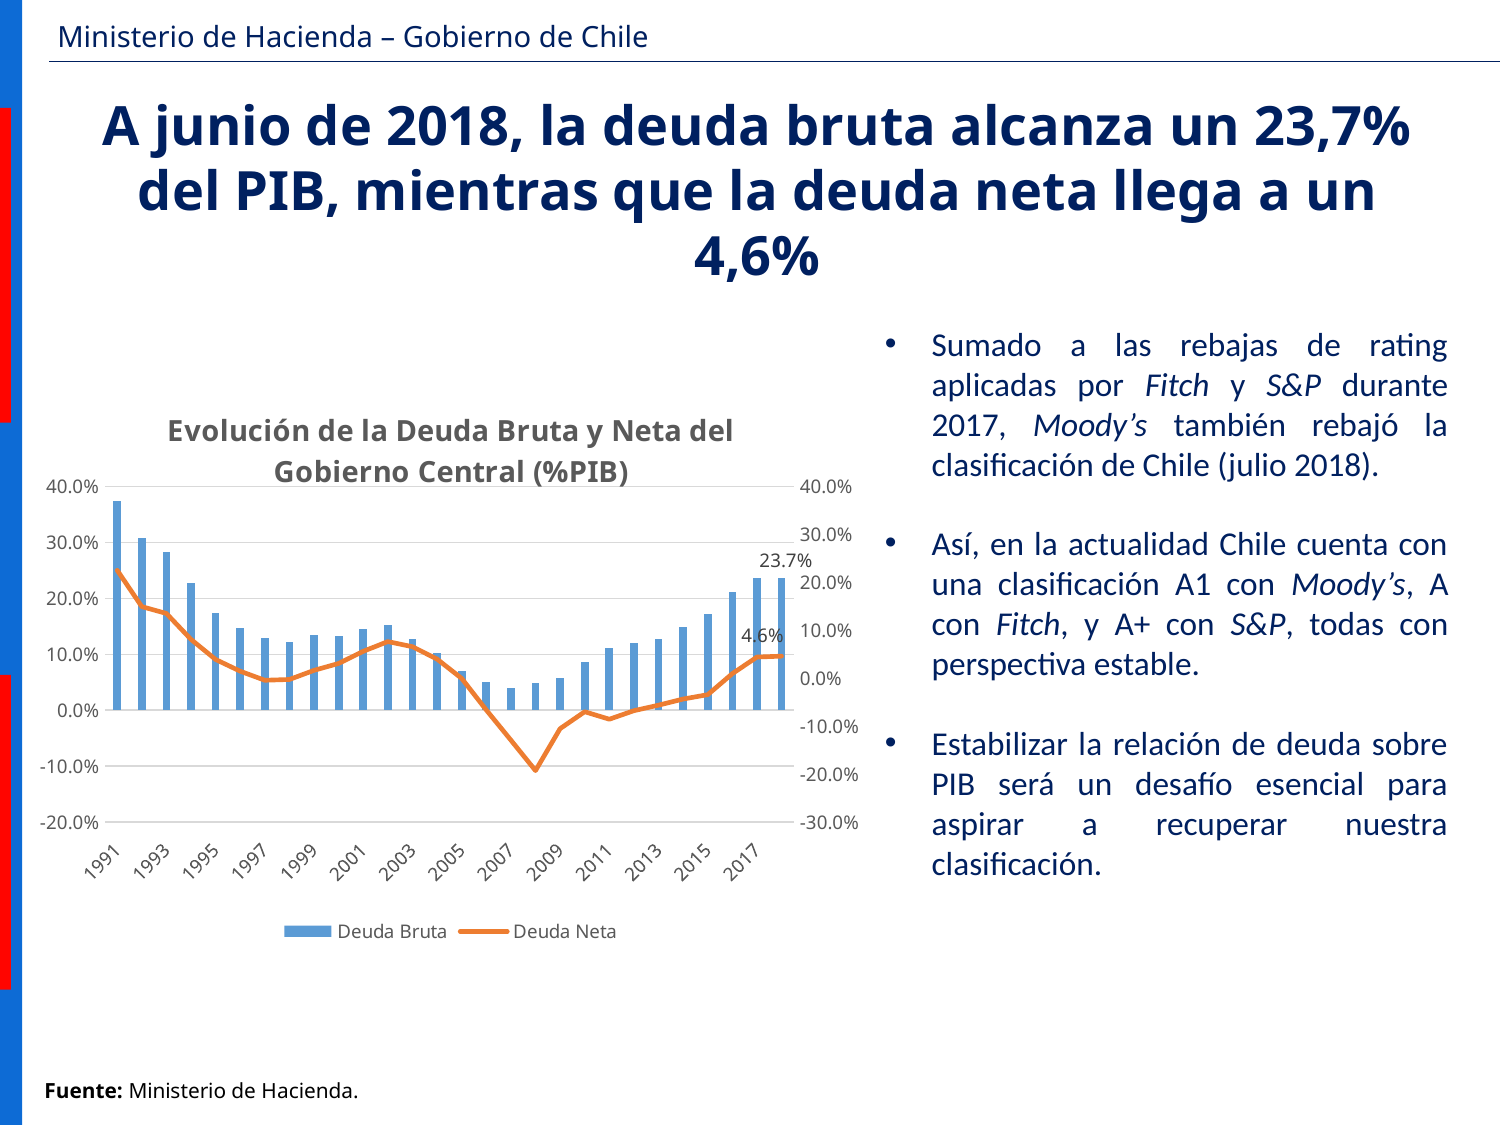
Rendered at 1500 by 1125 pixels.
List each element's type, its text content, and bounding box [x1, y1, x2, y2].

text_box Fuente: Ministerio de Hacienda. [29, 1069, 1109, 1110]
chart [39, 382, 859, 951]
text_box A junio de 2018, la deuda bruta alcanza un 23,7% del PIB, mientras que la deuda neta llega a un 4,6% [76, 83, 1439, 295]
text_box Sumado a las rebajas de rating aplicadas por Fitch y S&P durante 2017, Moody’s también rebajó la clasificación de Chile (julio 2018). Así, en la actualidad Chile cuenta con una clasificación A1 con Moody’s, A con Fitch, y A+ con S&P, todas con perspectiva estable. Estabilizar la relación de deuda sobre PIB será un desafío esencial para aspirar a recuperar nuestra clasificación. [870, 315, 1464, 890]
